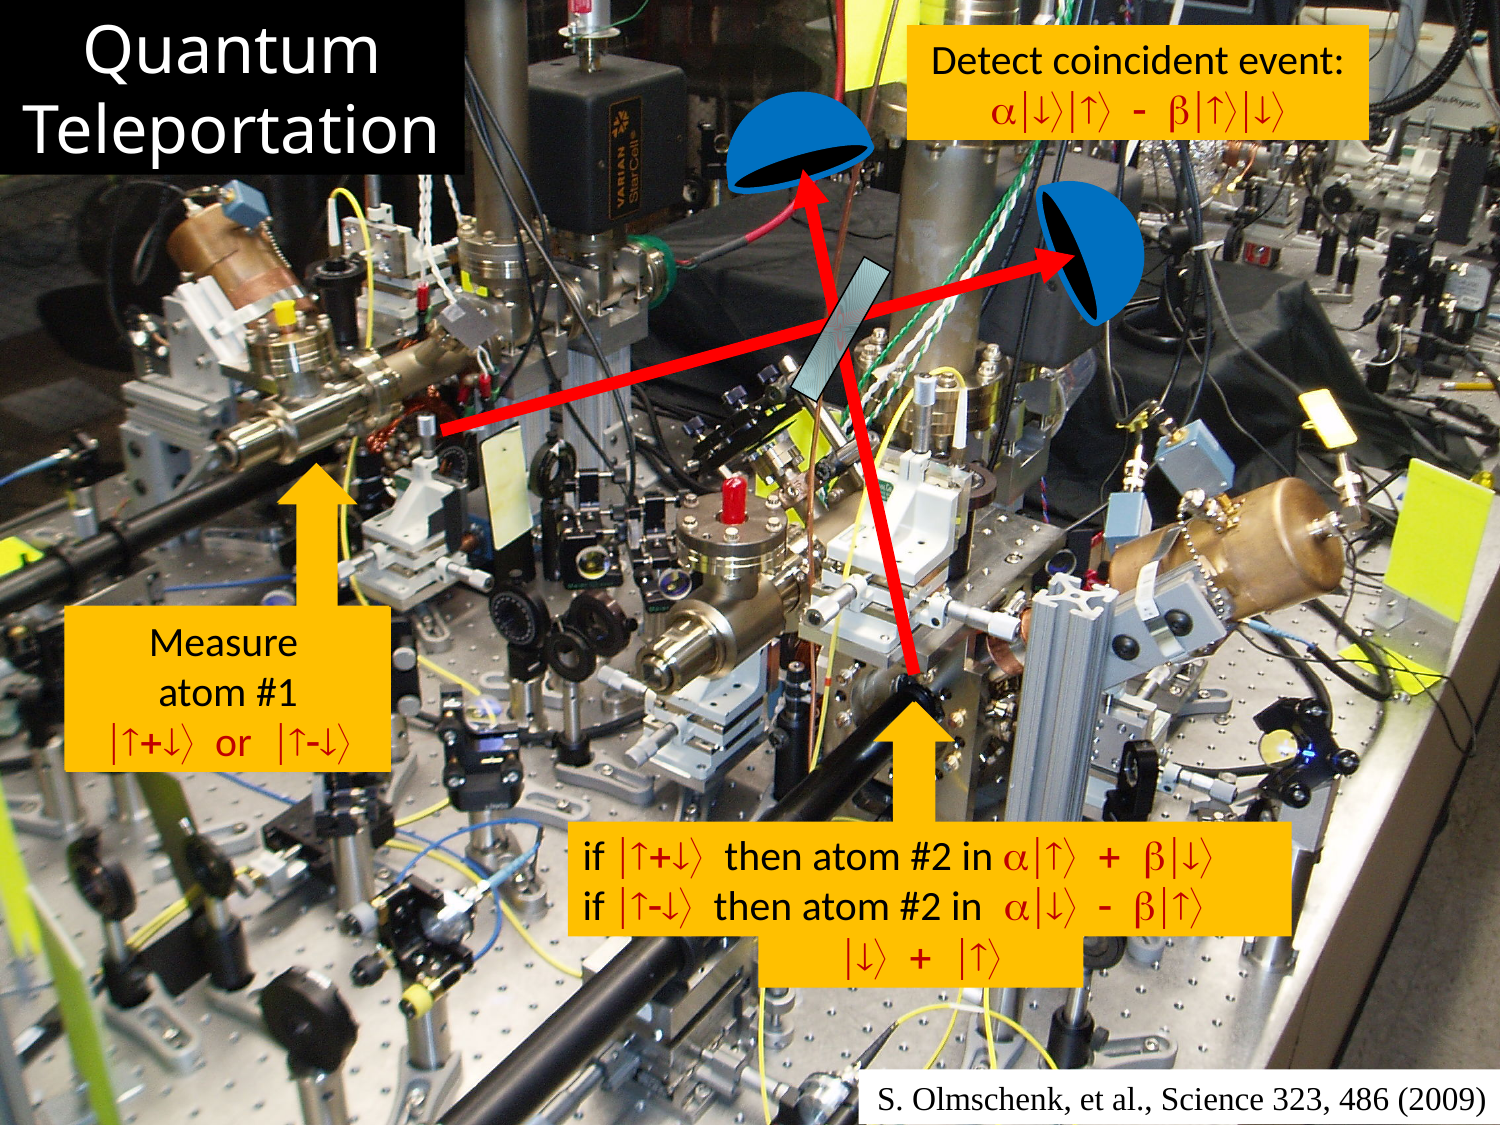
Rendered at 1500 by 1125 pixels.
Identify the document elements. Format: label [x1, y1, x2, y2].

text_box [0, 0, 1500, 1125]
